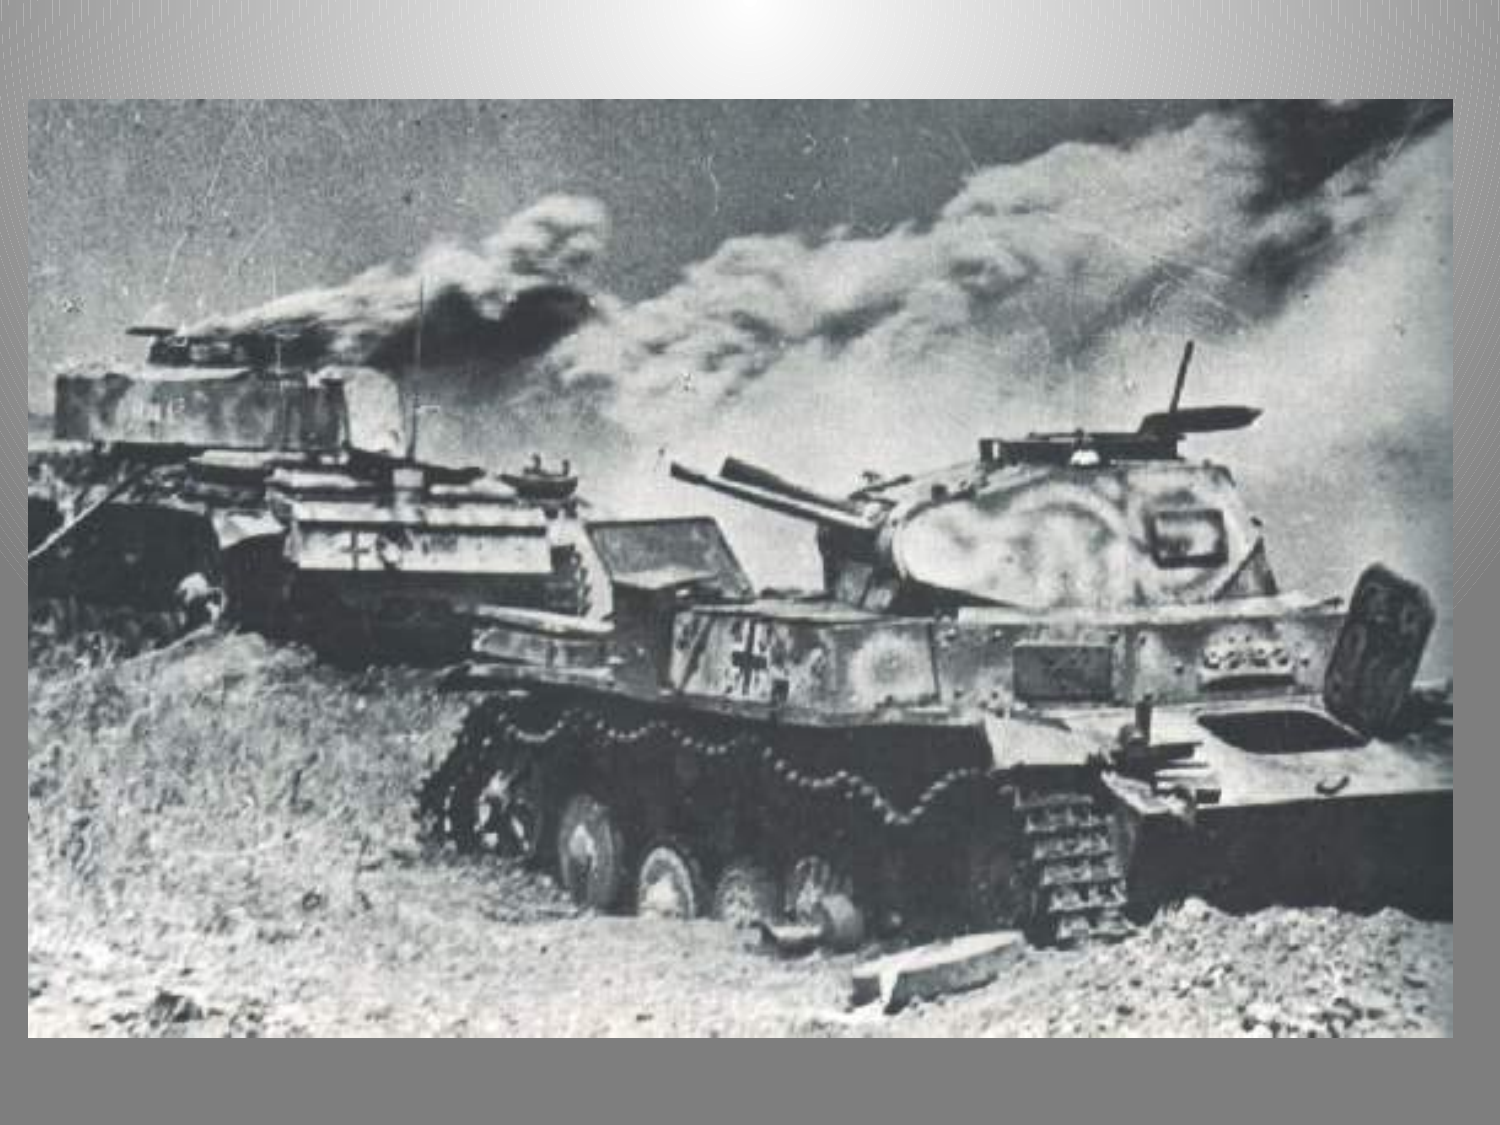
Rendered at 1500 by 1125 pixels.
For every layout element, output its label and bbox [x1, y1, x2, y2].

picture [28, 99, 1453, 1038]
